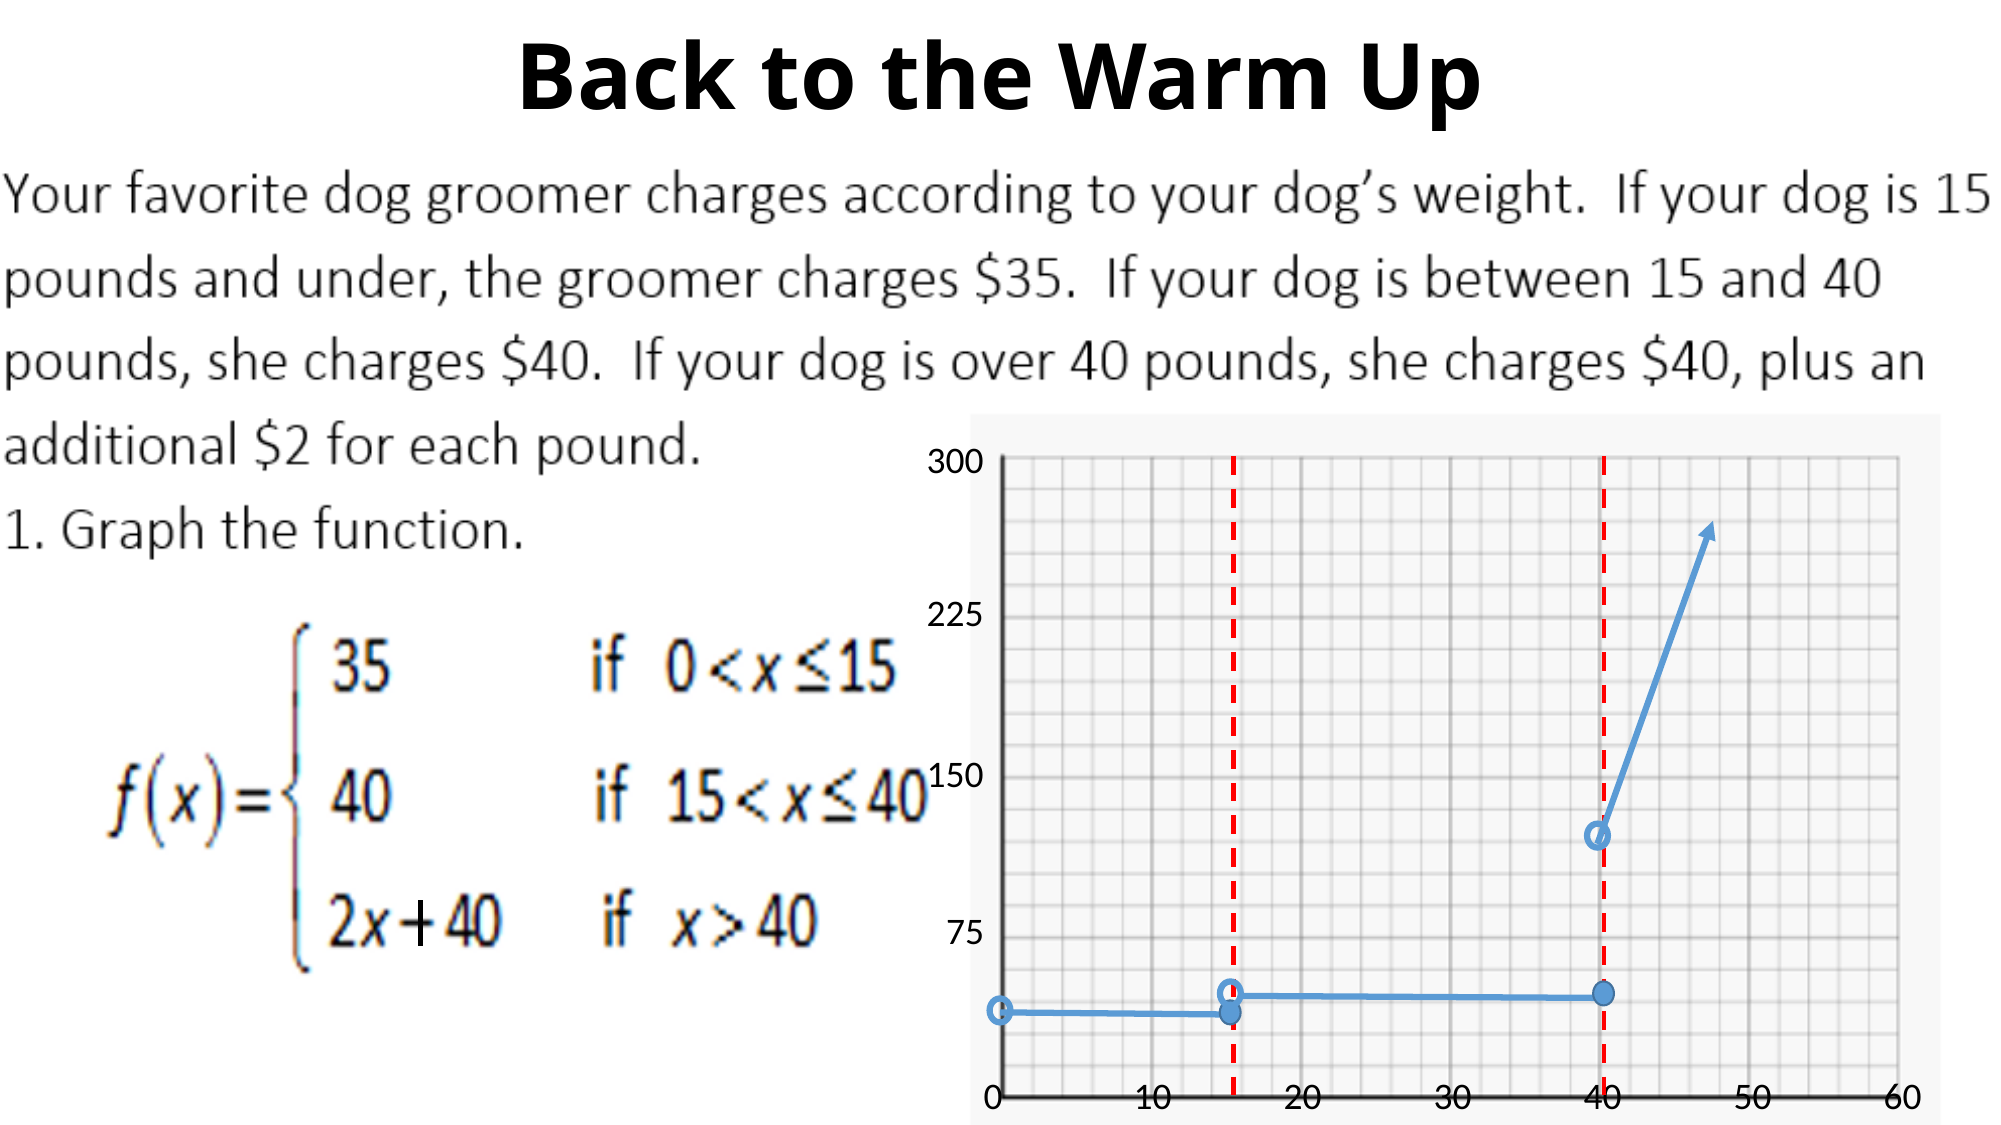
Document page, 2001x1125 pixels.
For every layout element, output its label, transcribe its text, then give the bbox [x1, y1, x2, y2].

title Back to the Warm Up [137, 0, 1863, 160]
picture [0, 160, 1997, 1125]
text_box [1597, 520, 1714, 844]
